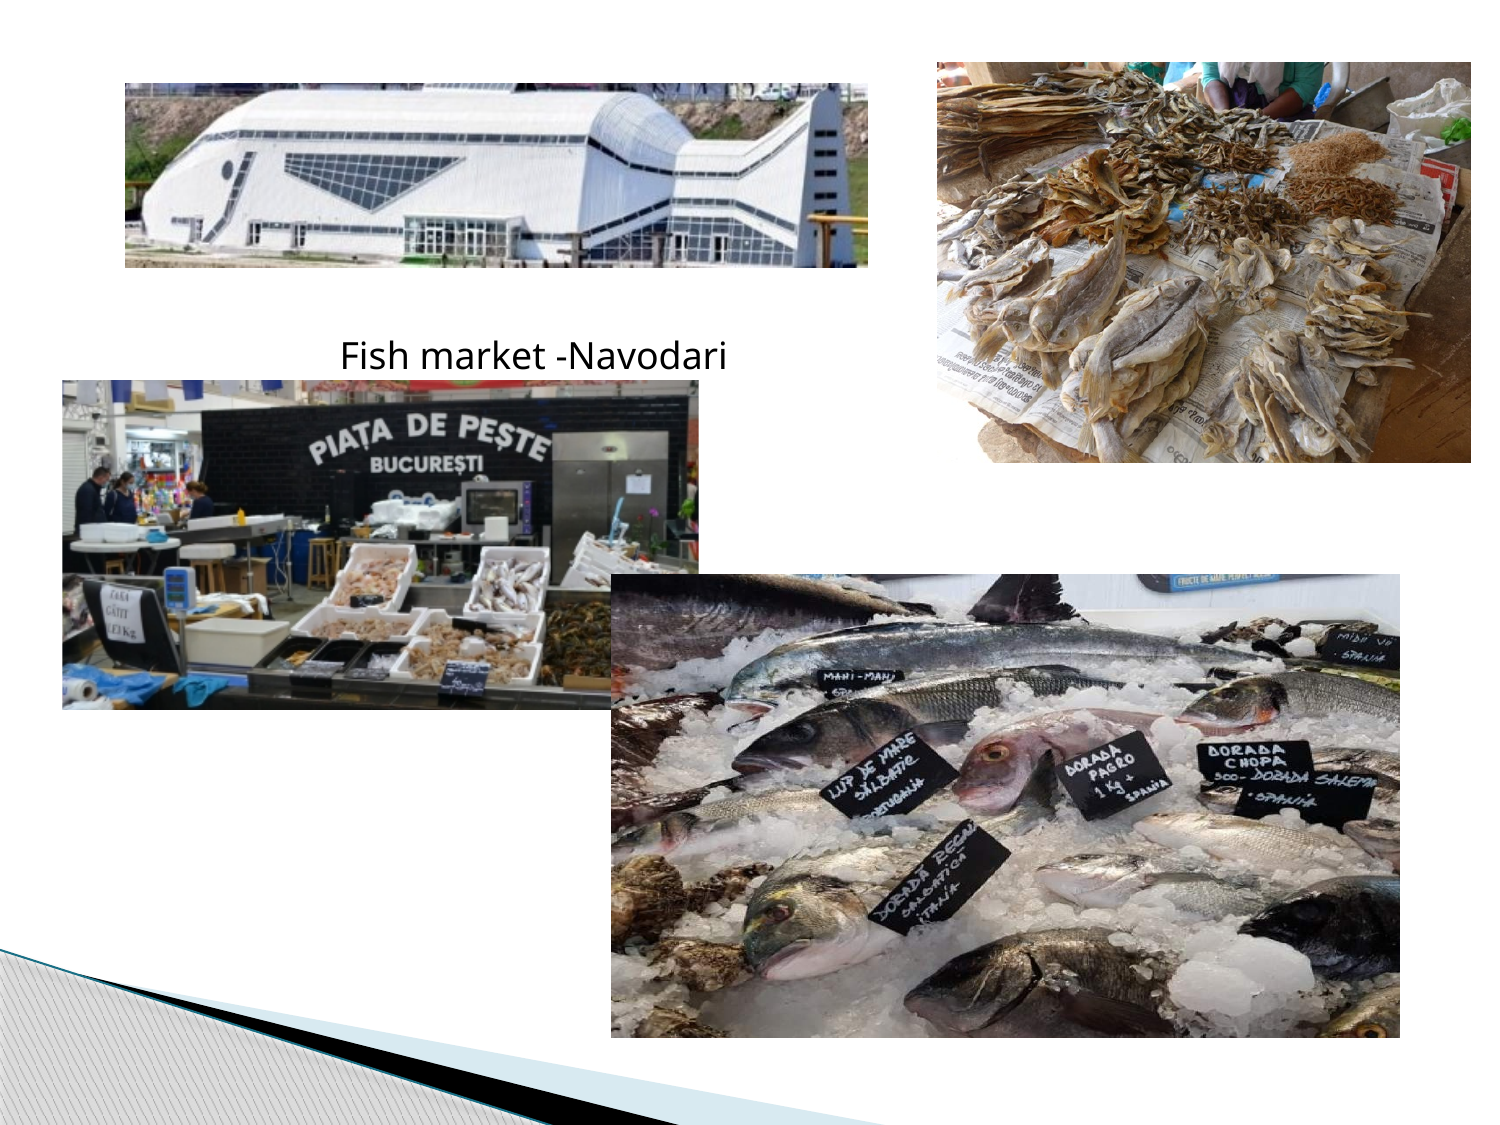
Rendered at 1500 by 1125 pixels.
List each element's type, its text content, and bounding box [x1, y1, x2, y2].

picture [124, 83, 868, 268]
picture [62, 380, 1401, 1038]
text_box Fish market -Navodari [324, 324, 744, 385]
picture [937, 62, 1472, 463]
